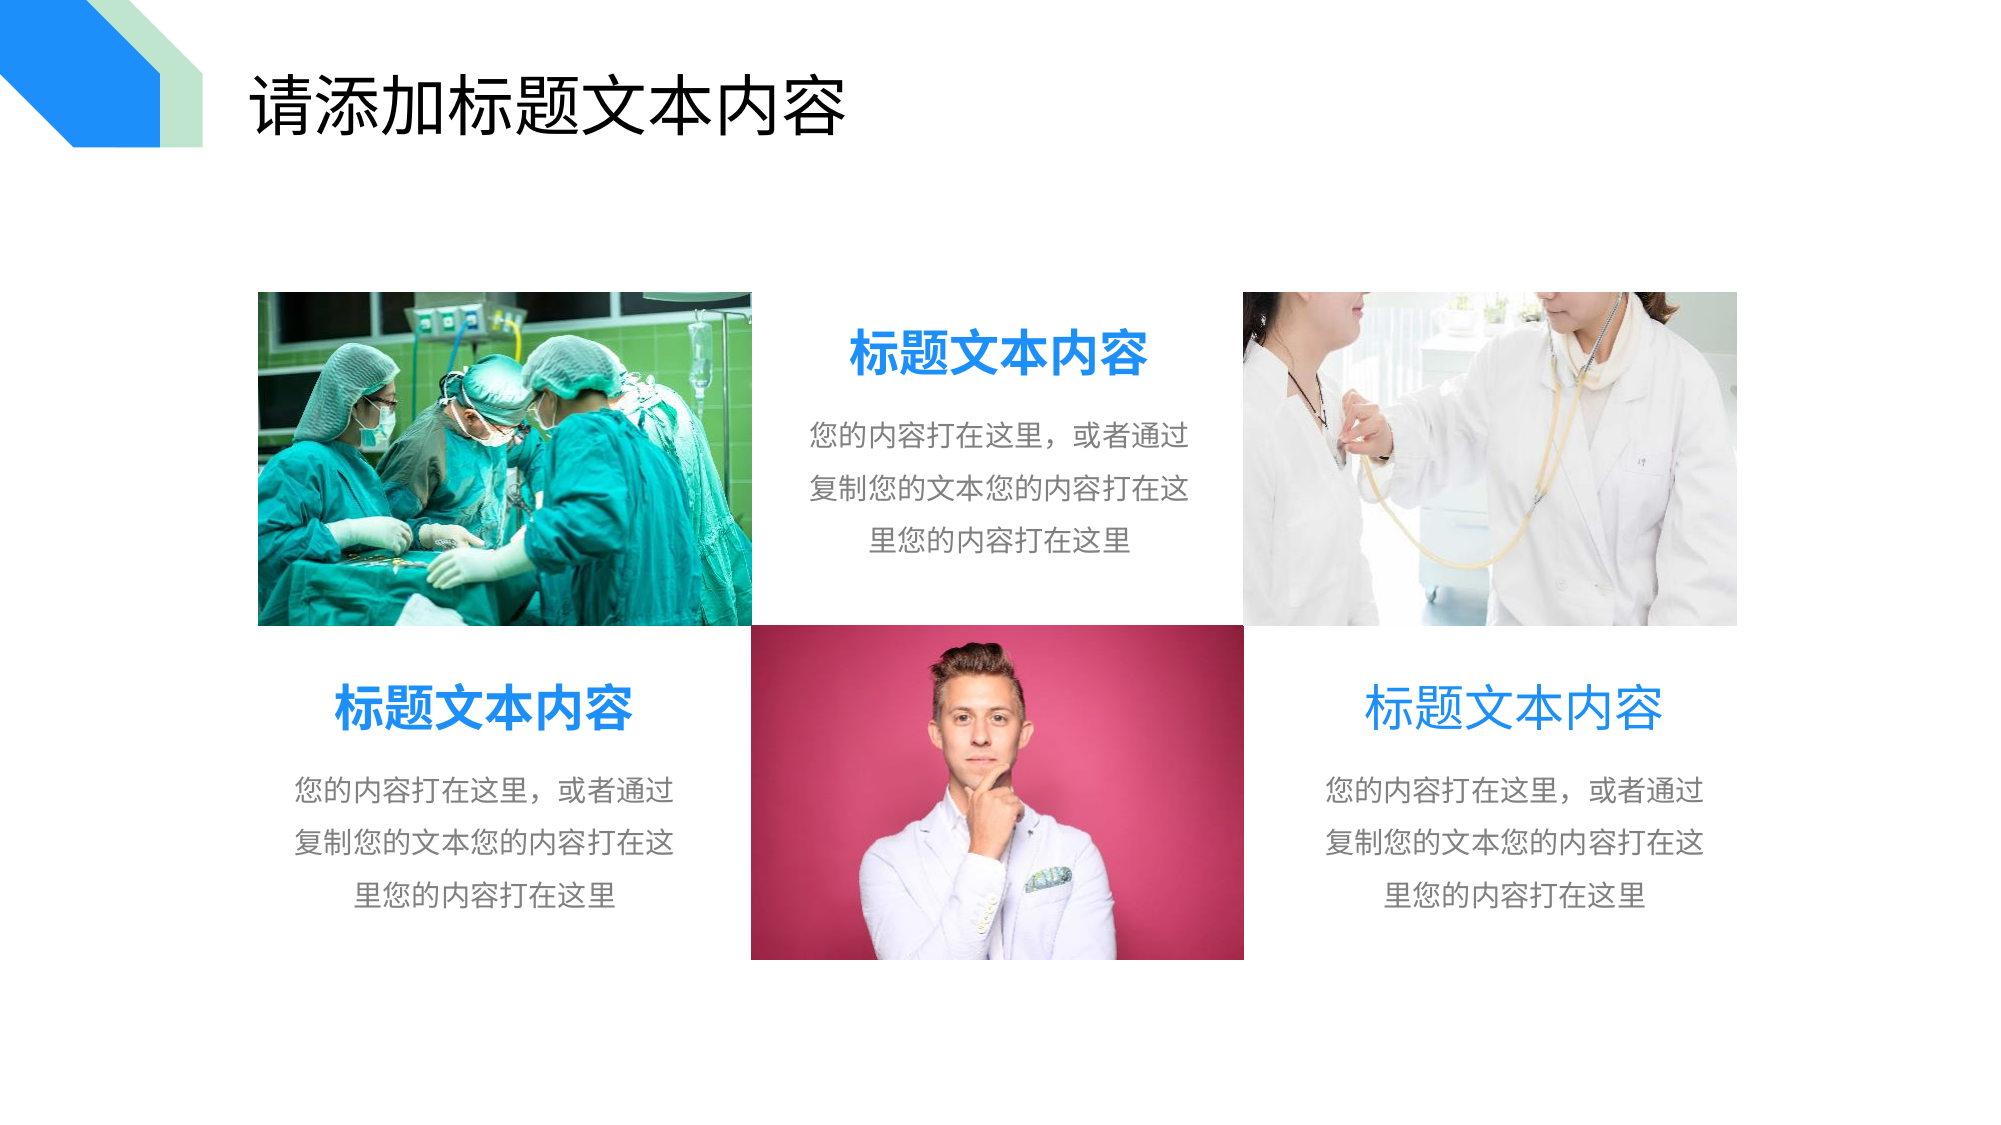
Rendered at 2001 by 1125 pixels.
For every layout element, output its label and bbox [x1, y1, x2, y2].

text_box [287, 675, 683, 910]
text_box [1317, 675, 1713, 910]
picture [258, 292, 1737, 960]
text_box [802, 321, 1198, 555]
